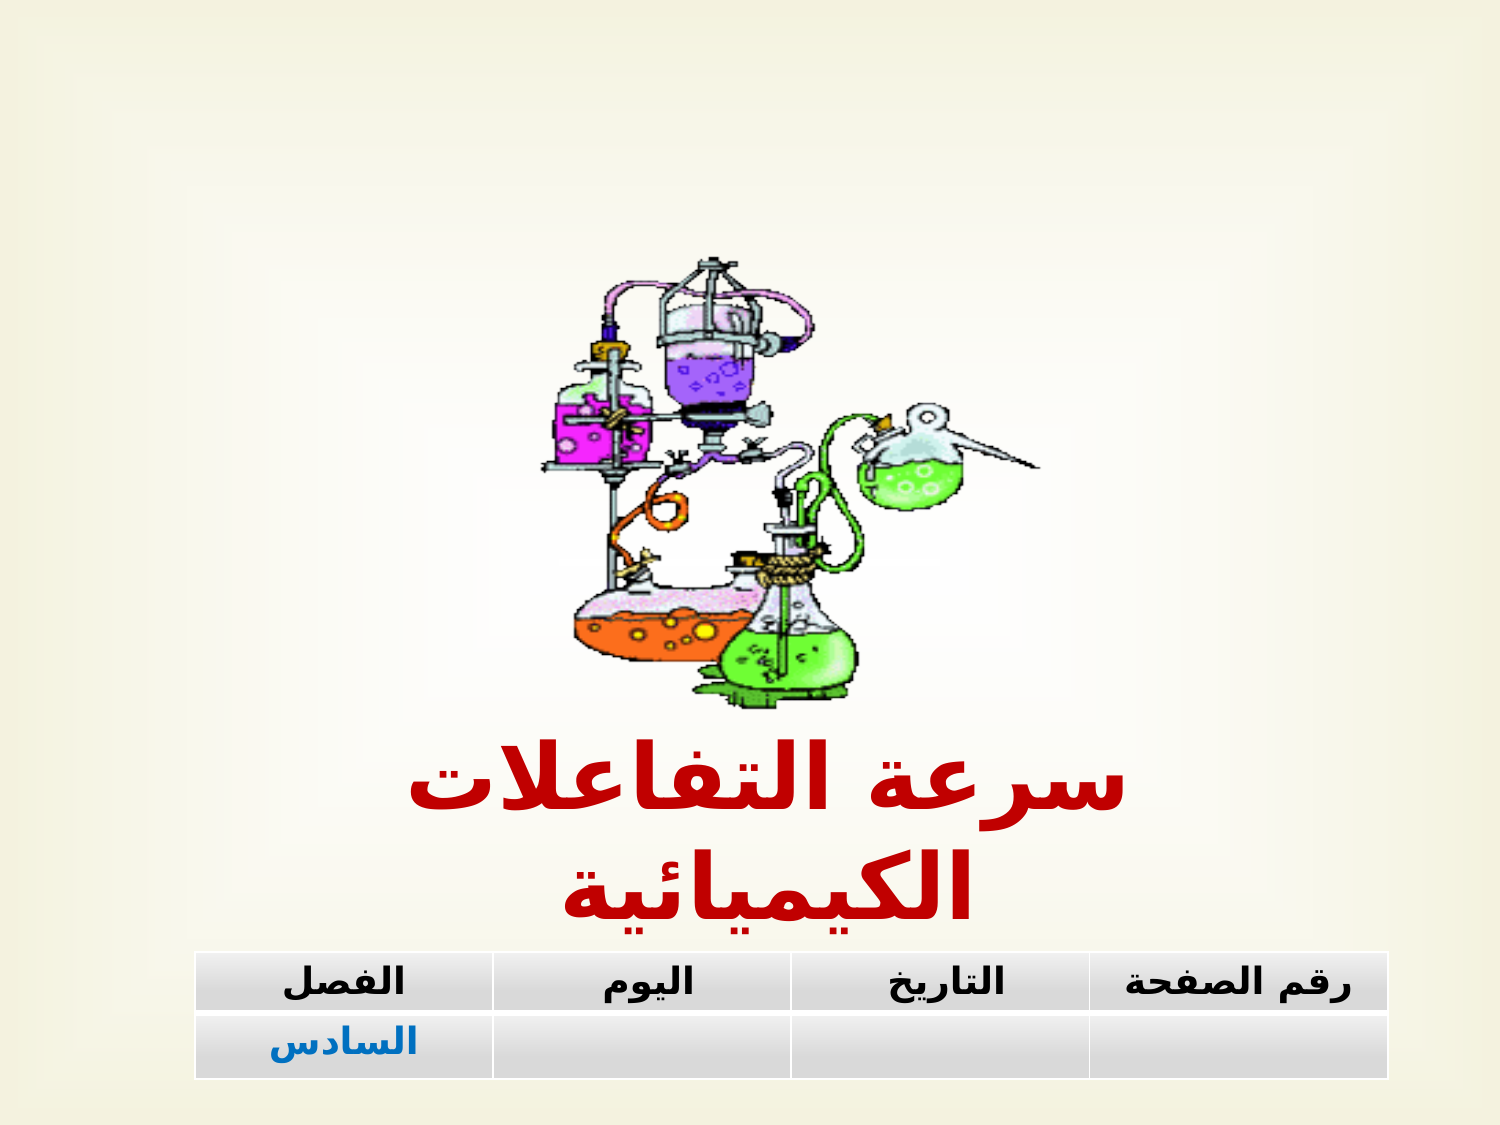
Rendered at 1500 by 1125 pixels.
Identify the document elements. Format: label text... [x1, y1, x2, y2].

table_cell [1090, 1016, 1387, 1078]
table_header التاريخ [792, 953, 1089, 1010]
text_box سرعة التفاعلات الكيميائية [254, 714, 1283, 942]
table_header اليوم [494, 953, 790, 1010]
text_box [524, 254, 1059, 713]
table_cell السادس [196, 1016, 492, 1078]
table_header رقم الصفحة [1090, 953, 1387, 1010]
table_cell [792, 1016, 1089, 1078]
table_cell [494, 1016, 790, 1078]
table_header الفصل [196, 953, 492, 1010]
